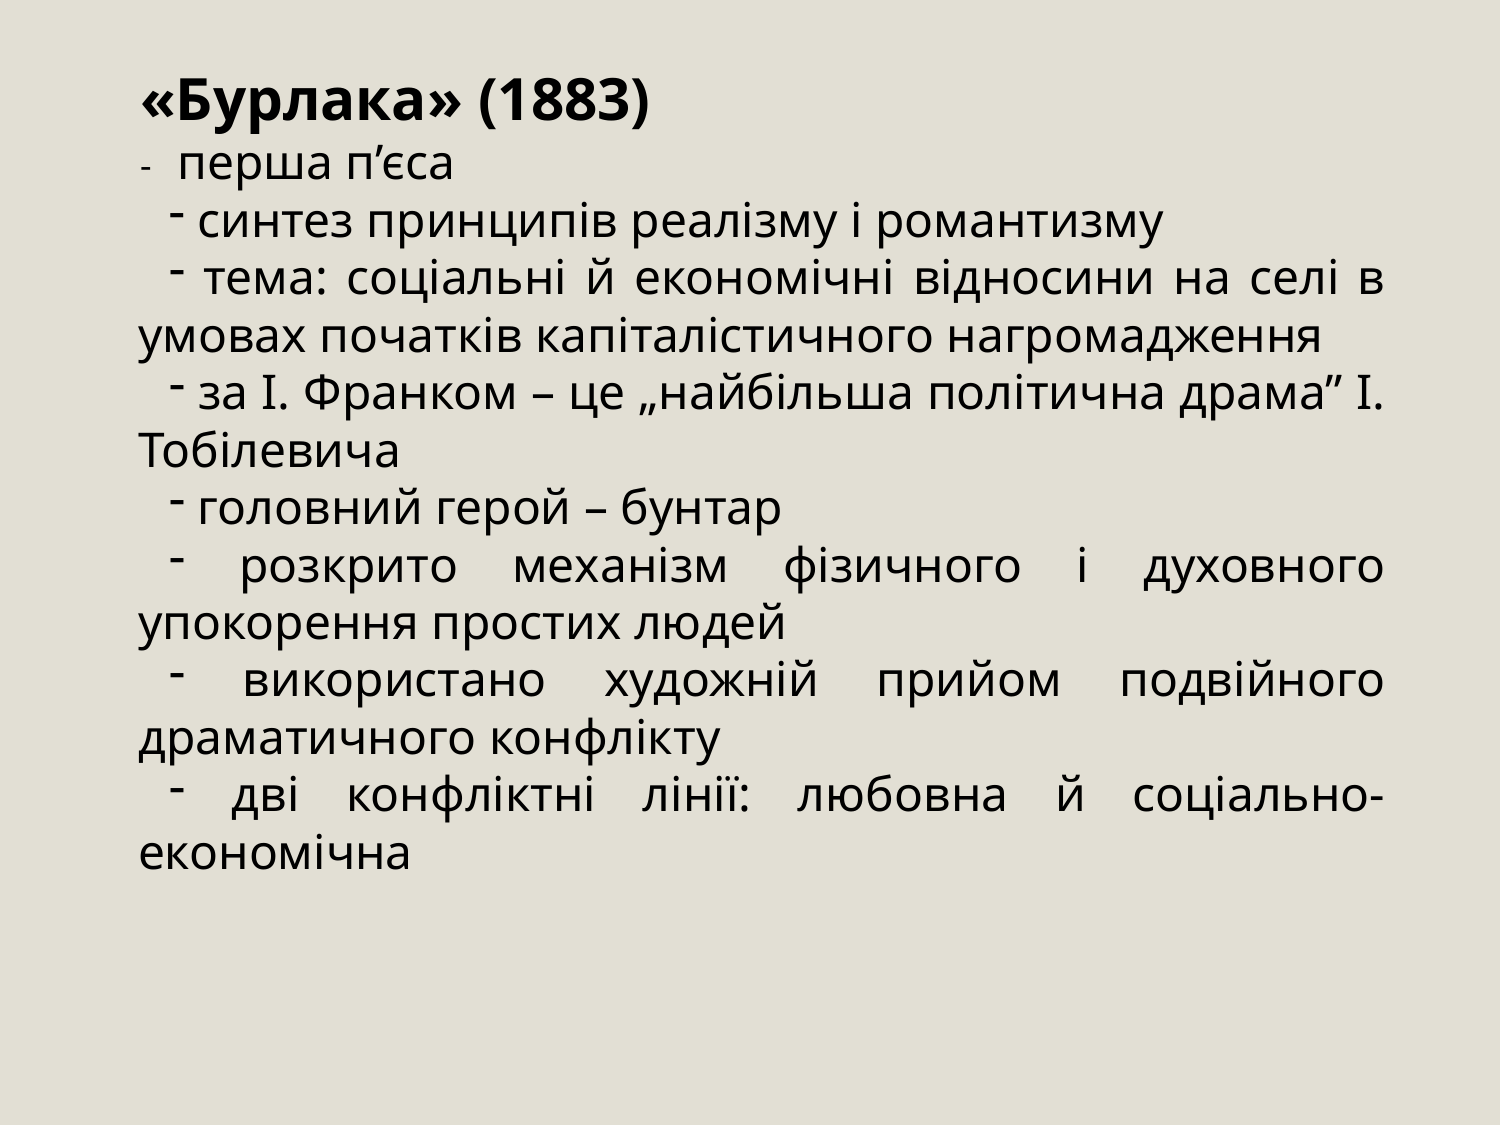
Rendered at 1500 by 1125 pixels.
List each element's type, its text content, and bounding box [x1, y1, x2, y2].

text_box «Бурлака» (1883) - перша п’єса синтез принципів реалізму і романтизму тема: соціальні й економічні відносини на селі в умовах початків капіталістичного нагромадження за І. Франком – це „найбільша політична драма” І. Тобілевича головний герой – бунтар розкрито механізм фізичного і духовного упокорення простих людей використано художній прийом подвійного драматичного конфлікту дві конфліктні лінії: любовна й соціально-економічна [67, 54, 1402, 1125]
